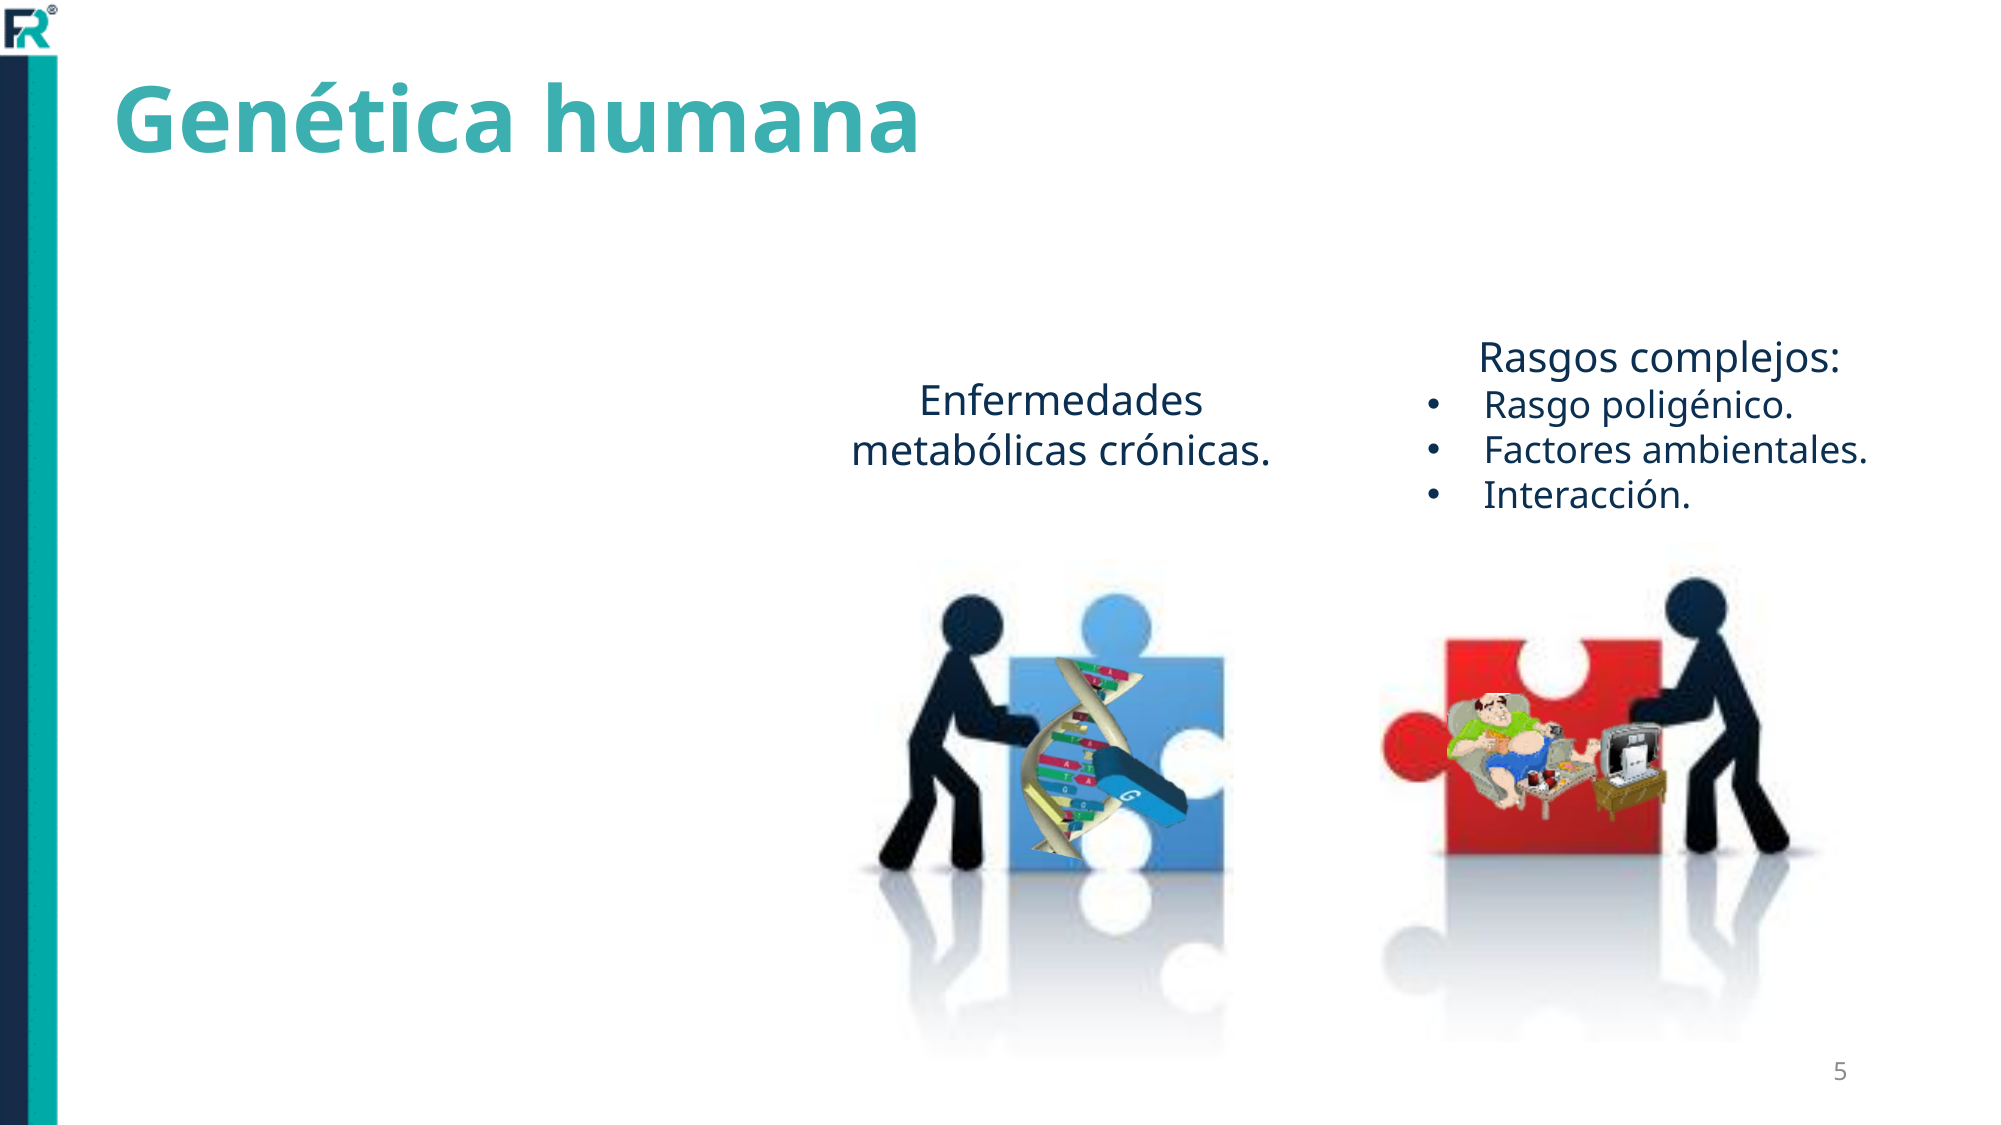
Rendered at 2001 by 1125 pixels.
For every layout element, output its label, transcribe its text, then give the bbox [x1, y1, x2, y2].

text_box Rasgos complejos: Rasgo poligénico. Factores ambientales. Interacción. [1412, 323, 1918, 523]
slide_number 5 [1412, 1042, 1863, 1103]
text_box Enfermedades metabólicas crónicas. [786, 366, 1337, 481]
picture [0, 0, 2001, 1125]
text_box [826, 559, 1234, 1060]
text_box Genética humana [97, 53, 1000, 179]
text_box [1379, 542, 1863, 1042]
